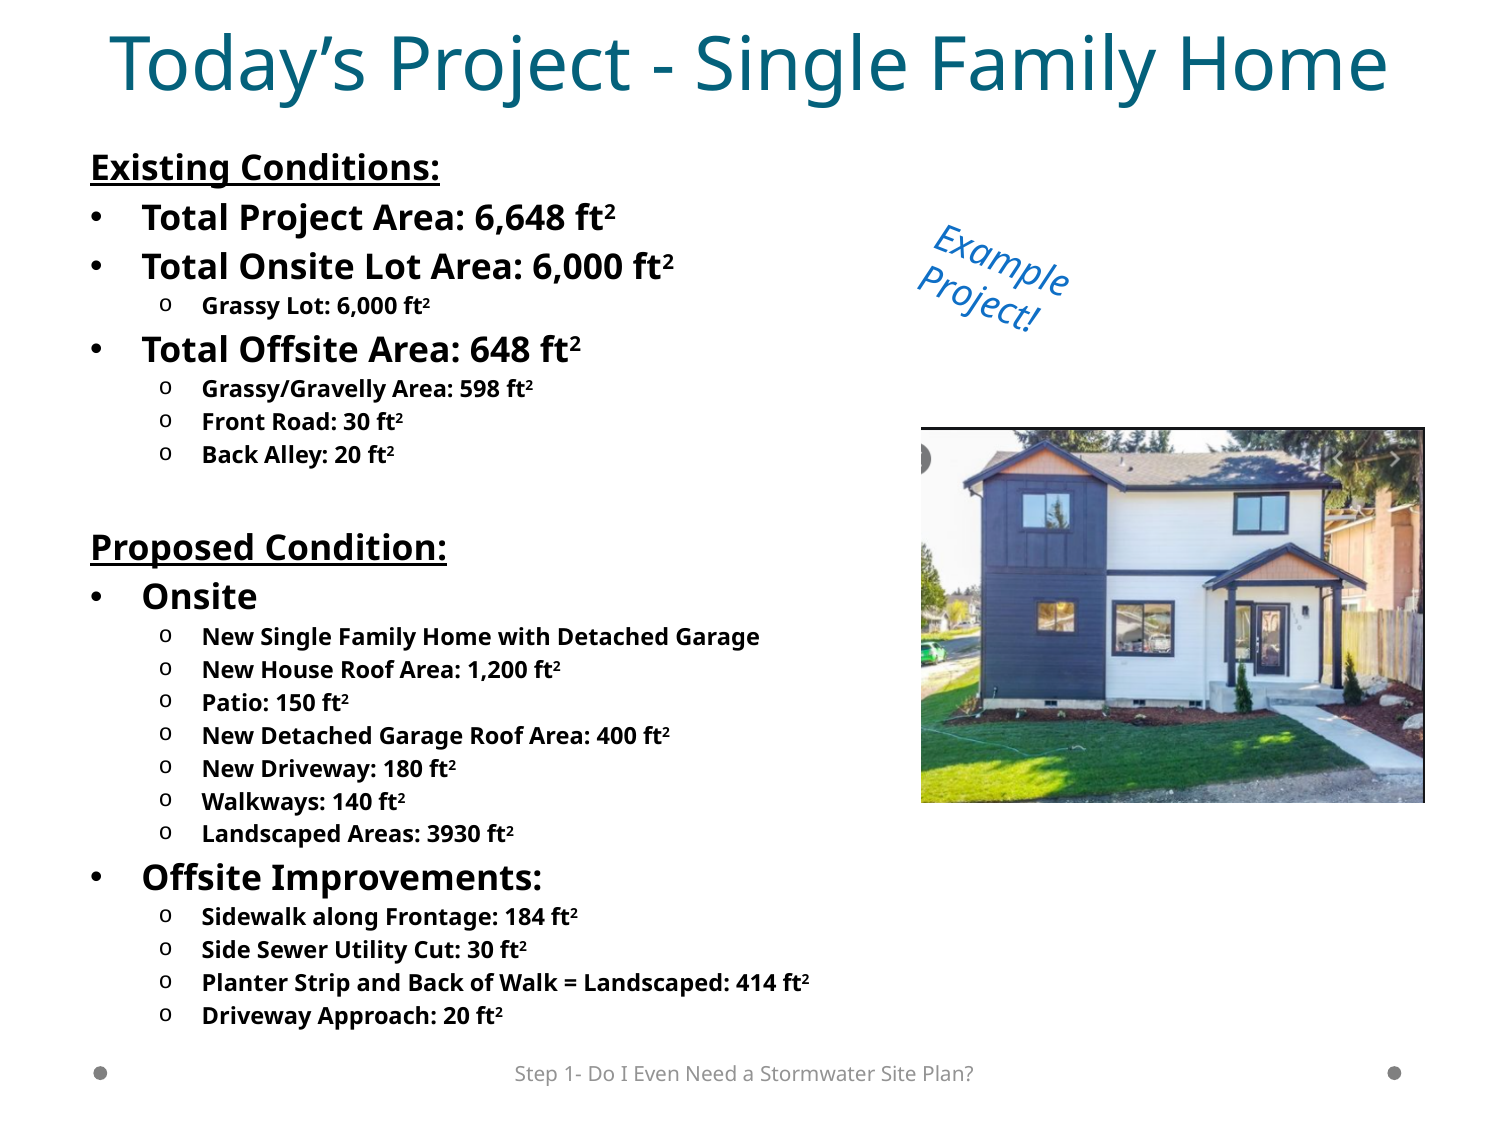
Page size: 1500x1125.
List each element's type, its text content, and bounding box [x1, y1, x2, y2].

title Today’s Project - Single Family Home [75, 0, 1425, 113]
footer Step 1- Do I Even Need a Stormwater Site Plan? [108, 1042, 1388, 1103]
text_box Example Project! [896, 199, 1211, 407]
picture [921, 427, 1426, 803]
list Existing Conditions: Total Project Area: 6,648 ft2 Total Onsite Lot Area: 6,000 ft2 Grassy Lot: 6,000 ft2 Total Offsite Area: 648 ft2 Grassy/Gravelly Area: 598 ft2 Front Road: 30 ft2 Back Alley: 20 ft2 Proposed Condition: Onsite New Single Family Home with Detached Garage New House Roof Area: 1,200 ft2 Patio: 150 ft2 New Detached Garage Roof Area: 400 ft2 New Driveway: 180 ft2 Walkways: 140 ft2 Landscaped Areas: 3930 ft2 Offsite Improvements: Sidewalk along Frontage: 184 ft2 Side Sewer Utility Cut: 30 ft2 Planter Strip and Back of Walk = Landscaped: 414 ft2 Driveway Approach: 20 ft2 [75, 137, 1425, 1038]
